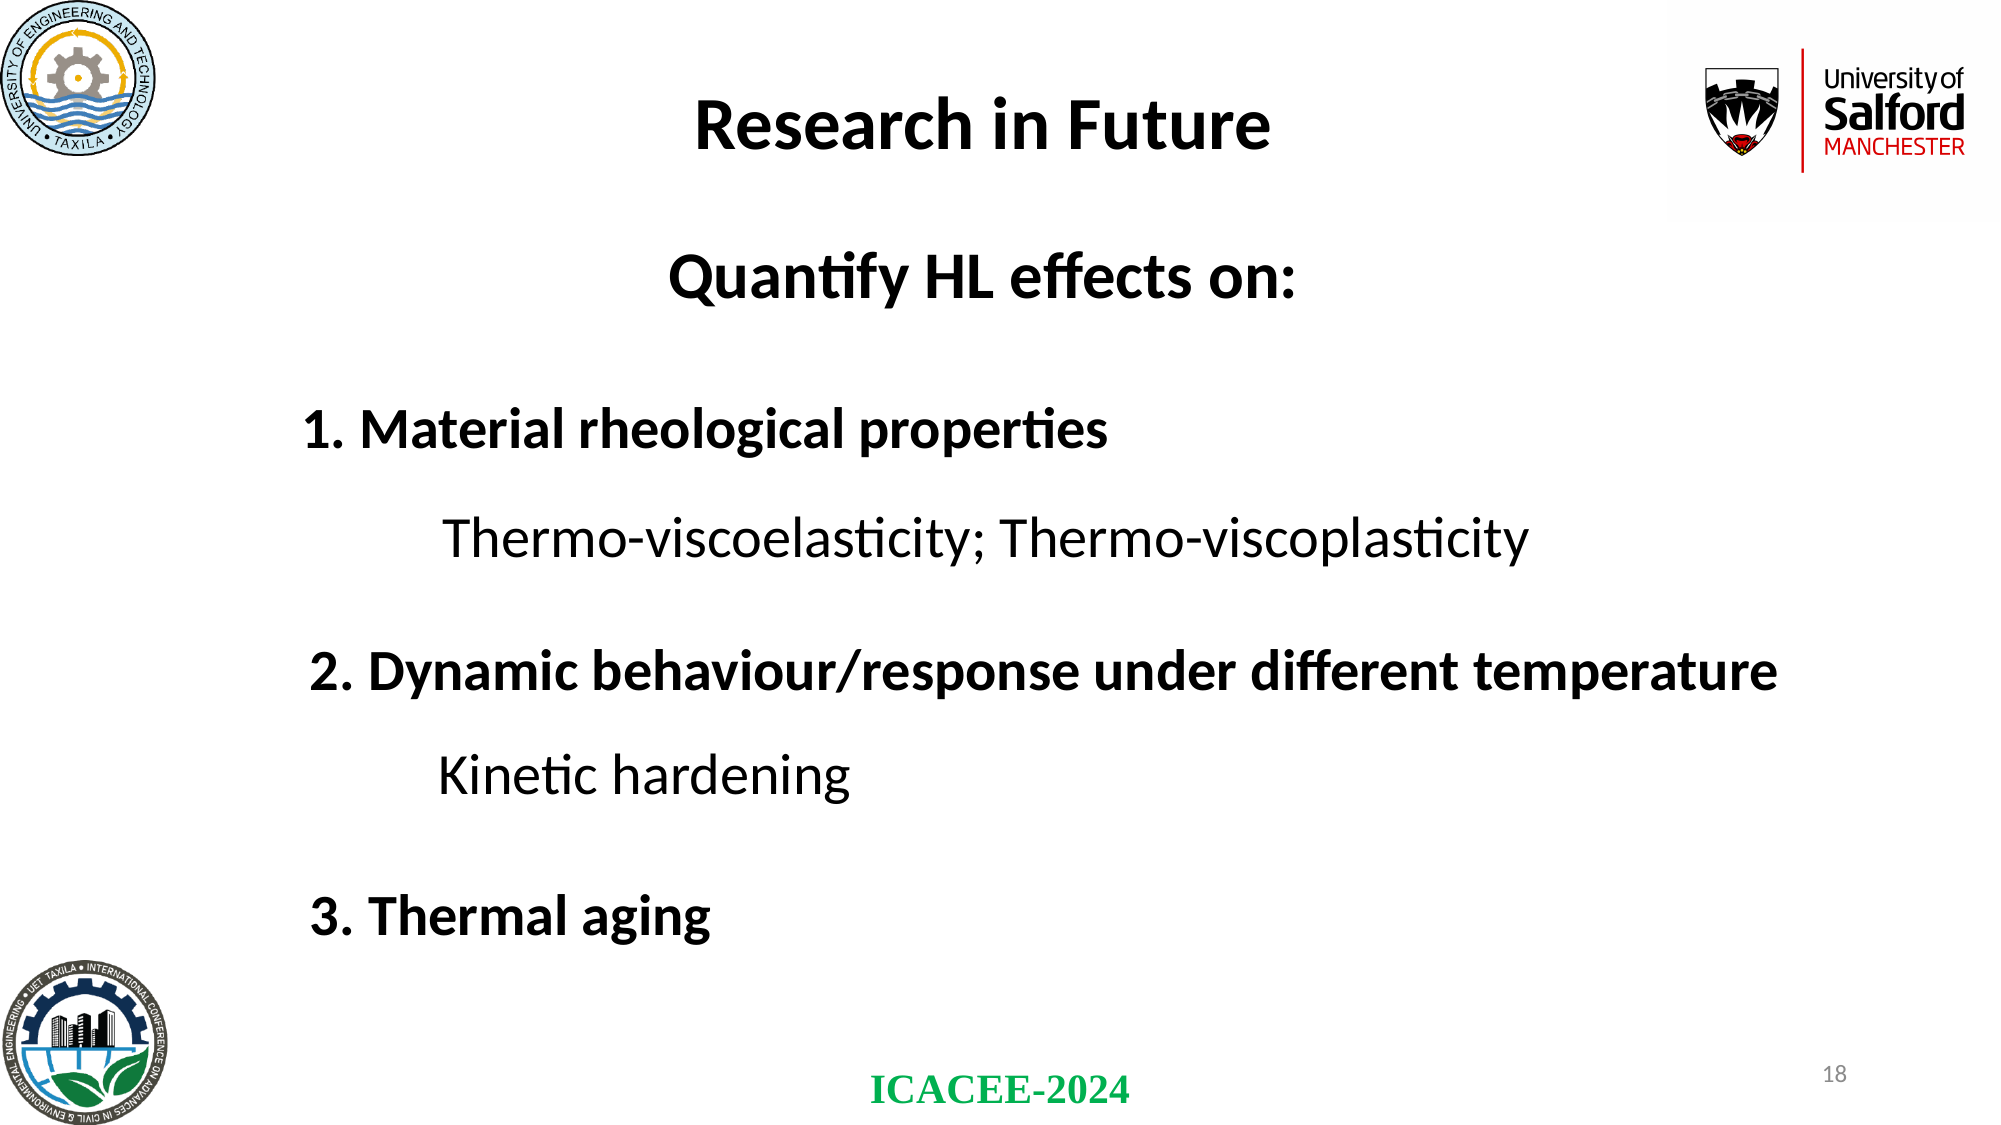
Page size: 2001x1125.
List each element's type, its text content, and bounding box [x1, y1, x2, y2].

slide_number 18 [1412, 1042, 1863, 1103]
text_box Research in Future [679, 66, 1288, 172]
text_box ICACEE-2024 [824, 1054, 1175, 1119]
picture [1666, 0, 2000, 222]
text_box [286, 382, 1882, 956]
picture [0, 0, 156, 156]
text_box Quantify HL effects on: [554, 224, 1413, 320]
picture [0, 956, 171, 1125]
